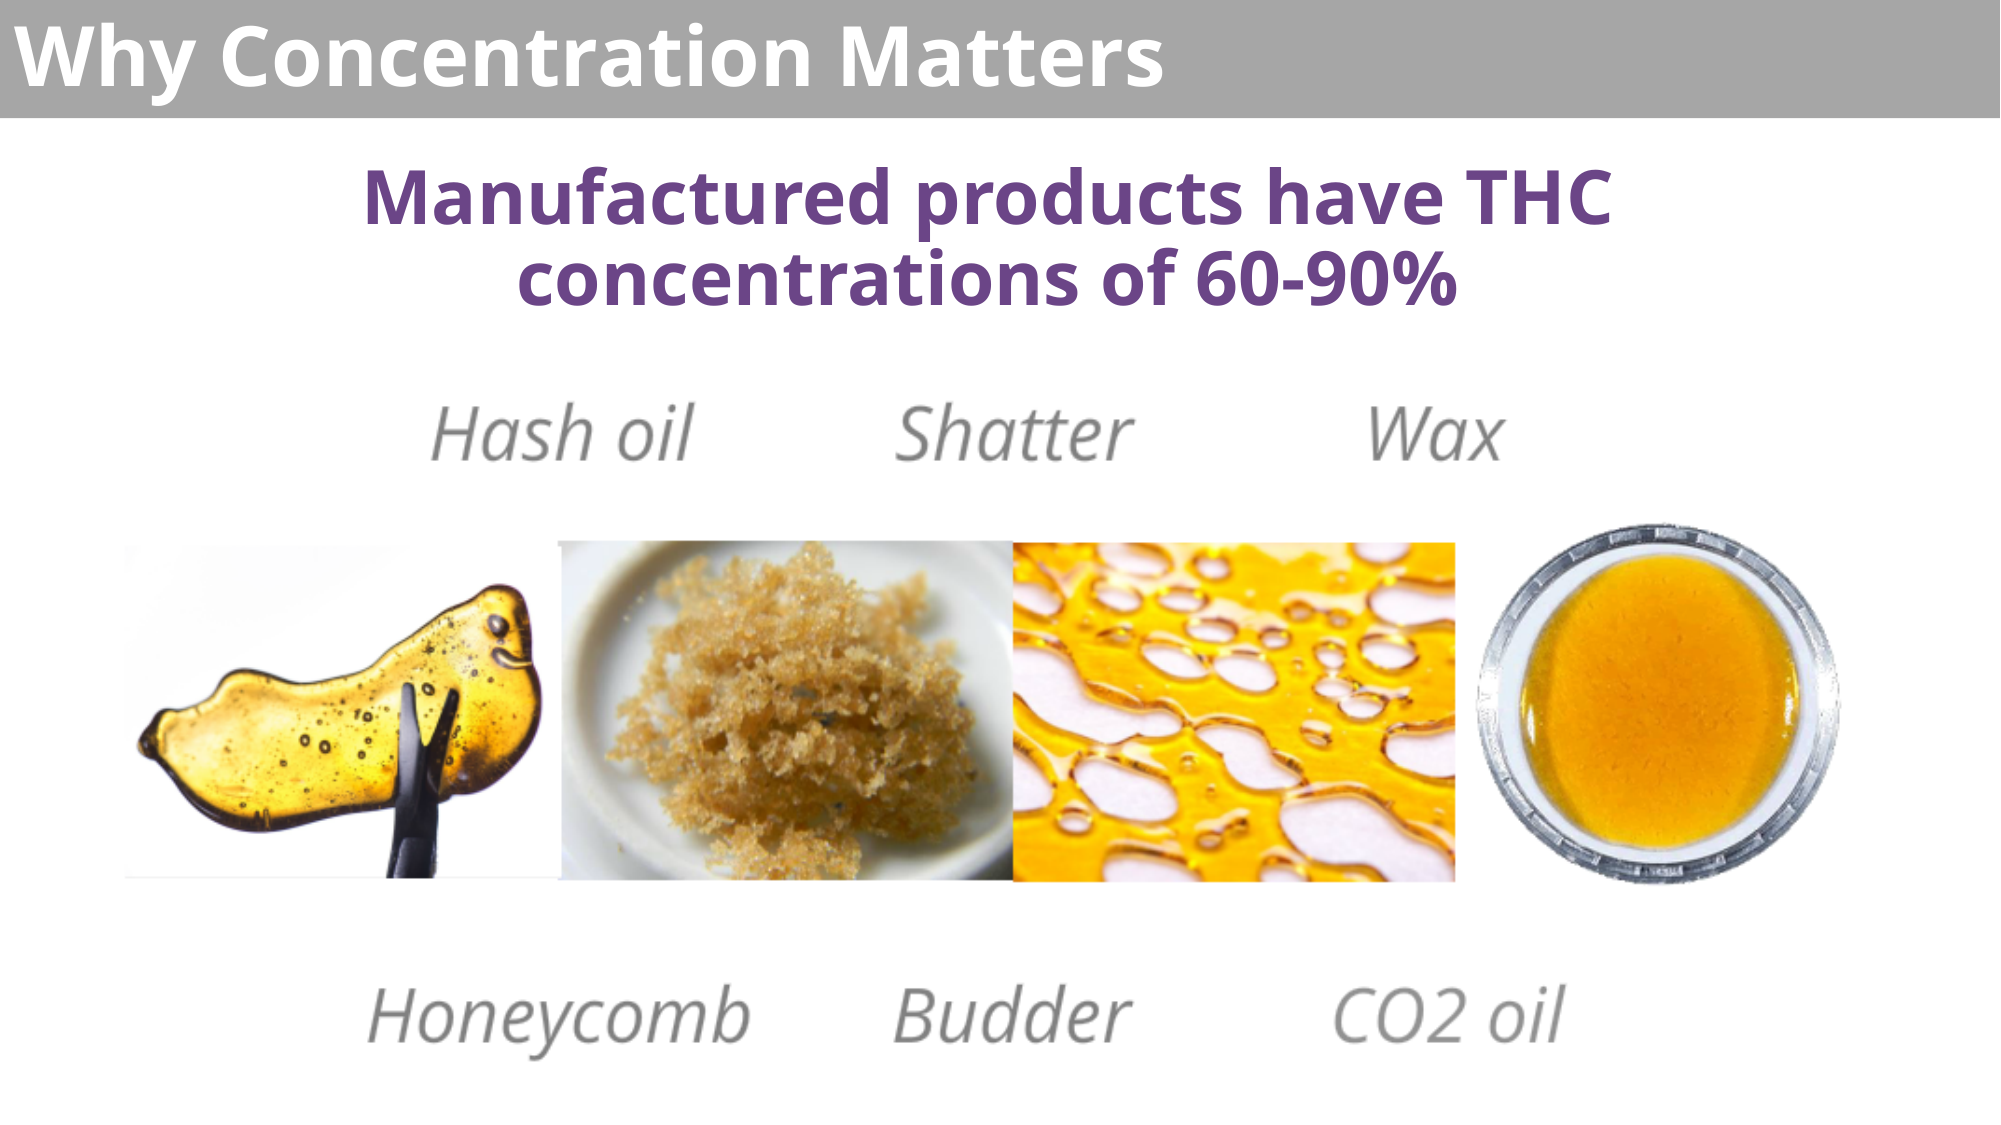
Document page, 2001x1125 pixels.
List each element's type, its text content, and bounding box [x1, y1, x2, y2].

text_box Why Concentration Matters [0, 0, 2000, 119]
list Manufactured products have THC concentrations of 60-90% [96, 152, 1880, 359]
picture [120, 358, 1880, 1097]
